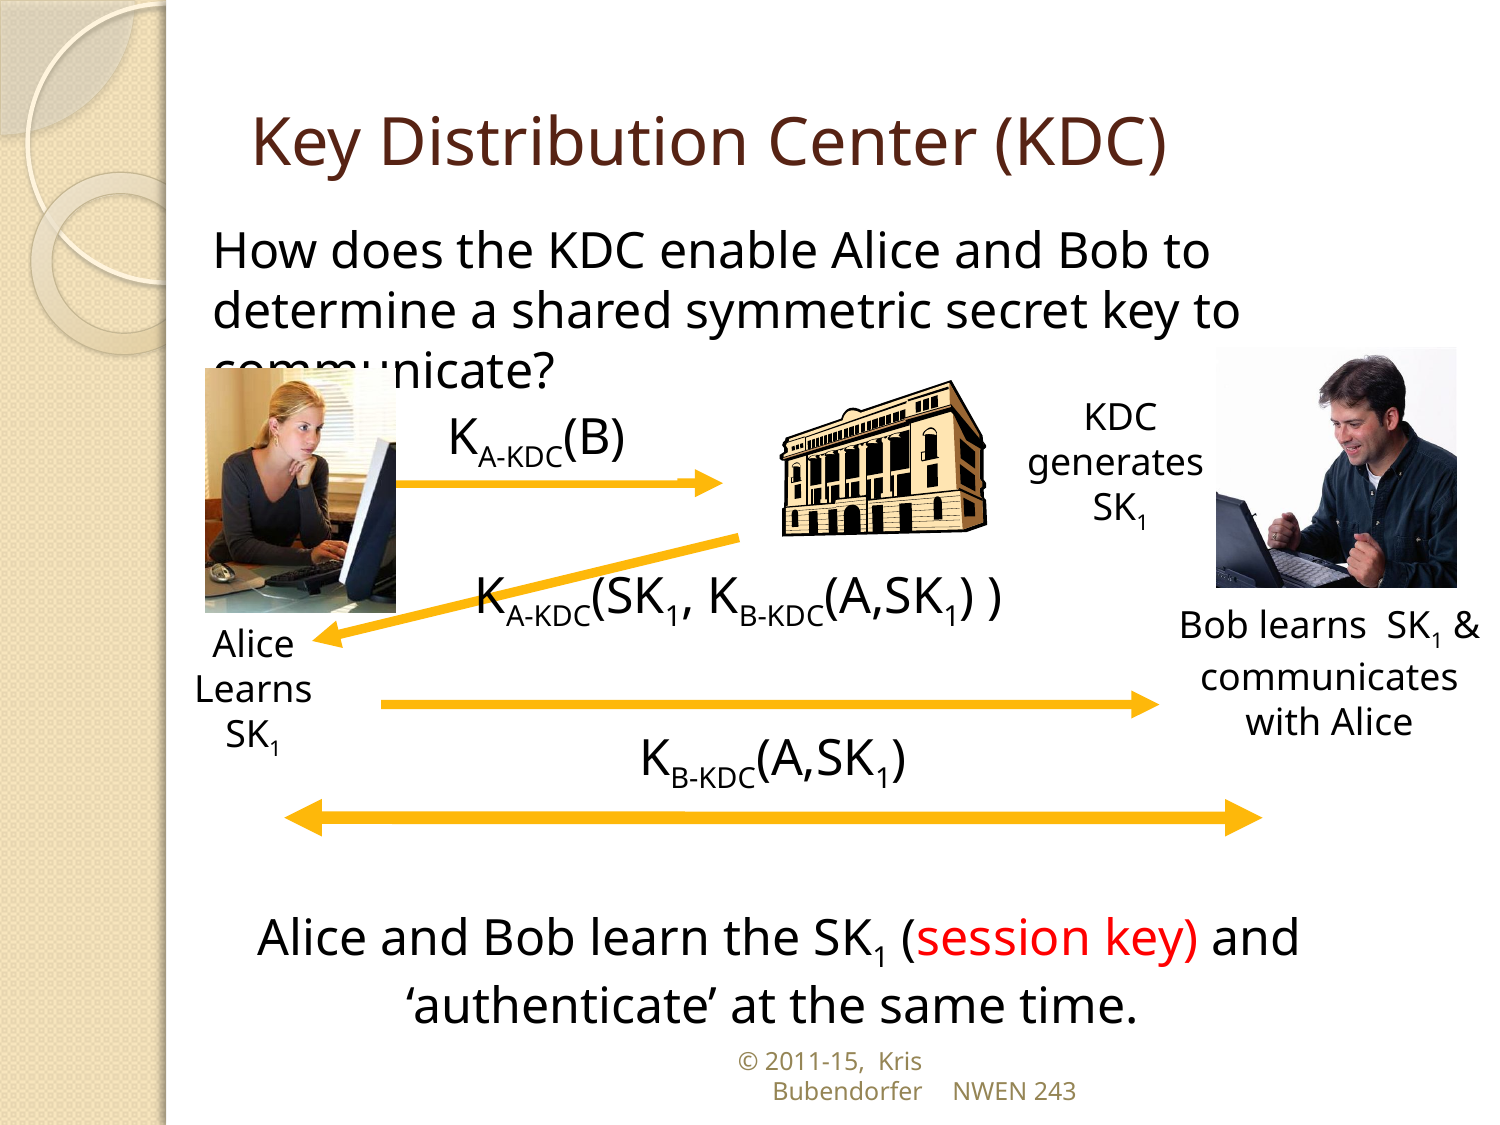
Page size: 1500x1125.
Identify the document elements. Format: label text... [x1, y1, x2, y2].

text_box Bob learns SK1 & communicates with Alice [1159, 594, 1500, 750]
title Key Distribution Center (KDC) [235, 45, 1466, 211]
text_box How does the KDC enable Alice and Bob to determine a shared symmetric secret key to communicate? [197, 211, 1466, 406]
text_box [284, 811, 1263, 824]
text_box Alice and Bob learn the SK1 (session key) and ‘authenticate’ at the same time. [213, 897, 1346, 1041]
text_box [380, 704, 1160, 795]
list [779, 379, 988, 534]
picture [205, 368, 396, 613]
text_box KDC generates SK1 [998, 386, 1209, 542]
text_box Alice Learns SK1 [153, 612, 354, 768]
picture [1216, 347, 1458, 589]
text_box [311, 537, 1085, 642]
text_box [403, 397, 724, 484]
slide_number © 2011-15, Kris Bubendorfer [587, 1034, 937, 1113]
footer NWEN 243 [937, 1034, 1413, 1113]
